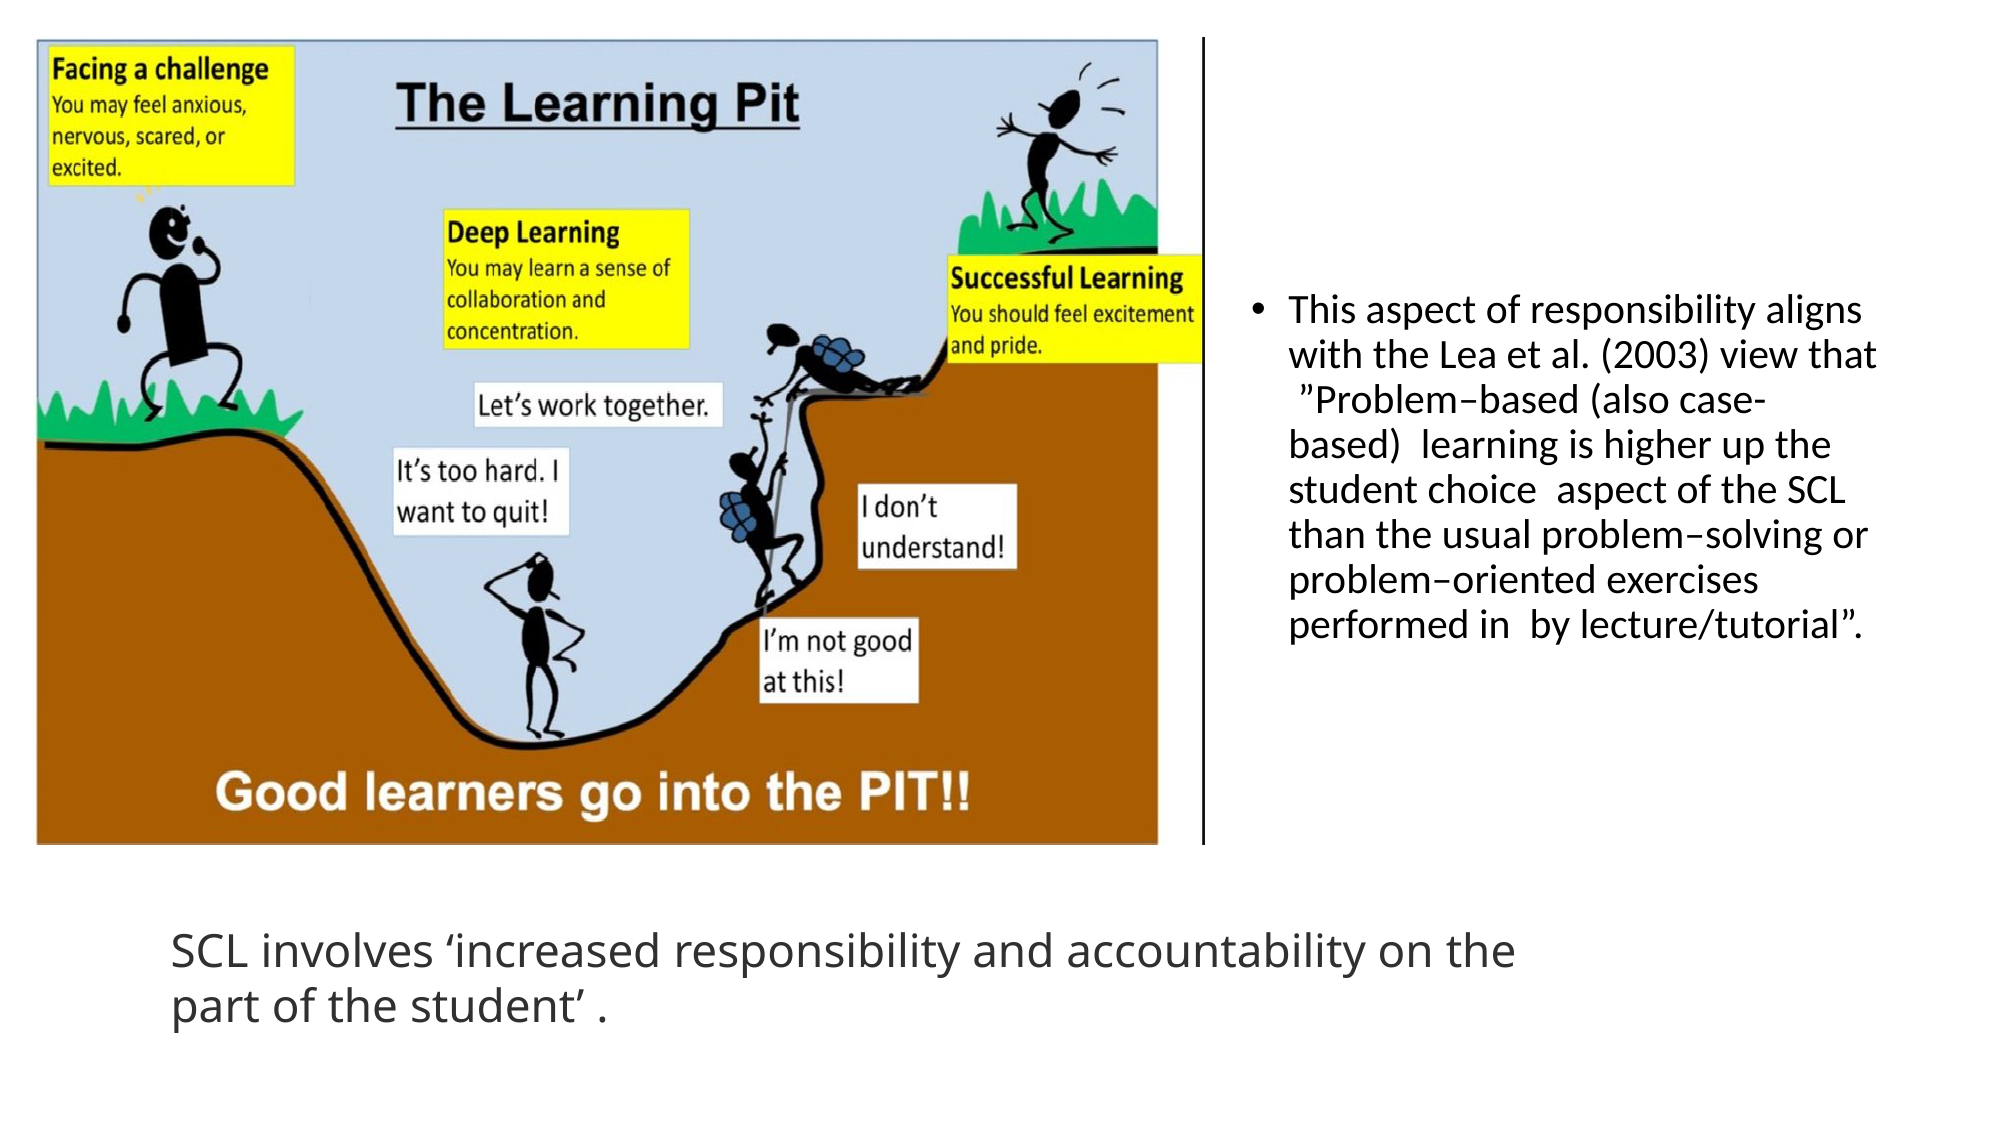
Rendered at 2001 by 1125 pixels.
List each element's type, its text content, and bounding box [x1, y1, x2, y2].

picture [33, 37, 1206, 846]
text_box SCL involves ‘increased responsibility and accountability on the part of the student’ . [155, 907, 1570, 1087]
text_box This aspect of responsibility aligns with the Lea et al. (2003) view that ”Problem–based (also case-based) learning is higher up the student choice aspect of the SCL than the usual problem–solving or problem–oriented exercises performed in by lecture/tutorial”. [1236, 158, 1894, 818]
